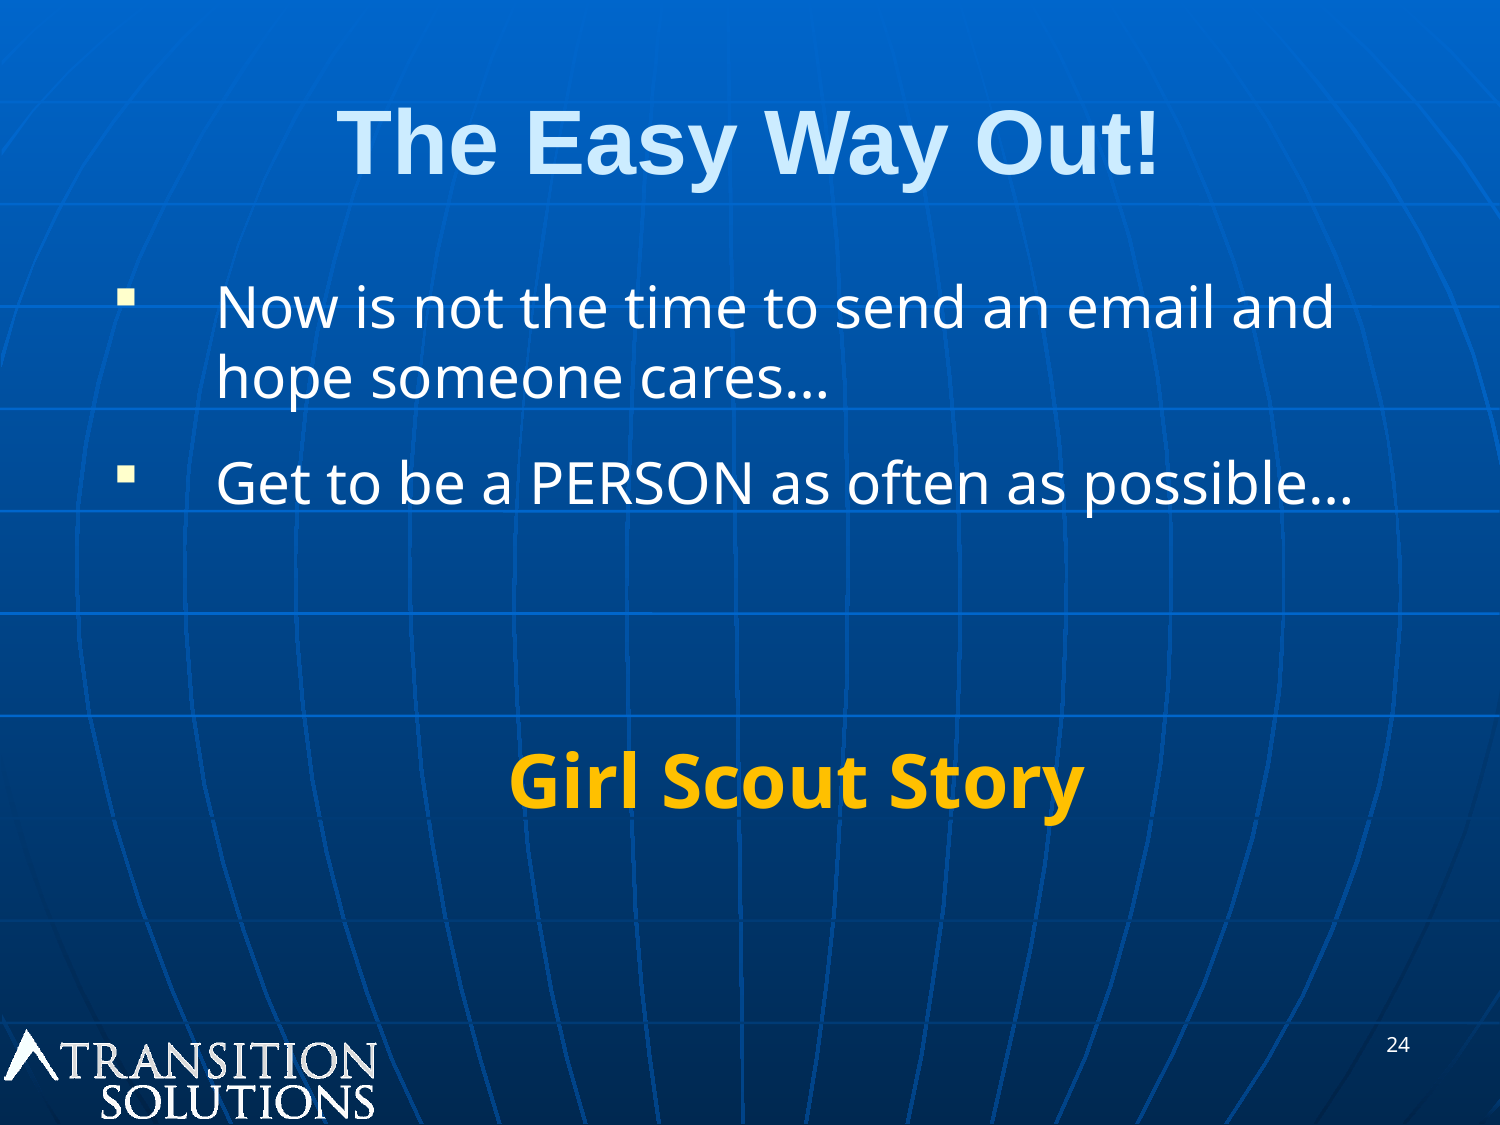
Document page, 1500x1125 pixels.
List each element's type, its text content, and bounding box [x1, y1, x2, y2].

list Now is not the time to send an email and hope someone cares… Get to be a PERSON as often as possible… Girl Scout Story [49, 262, 1496, 1006]
picture [4, 1029, 377, 1120]
title The Easy Way Out! [243, 49, 1257, 226]
slide_number 24 [1074, 1023, 1426, 1100]
